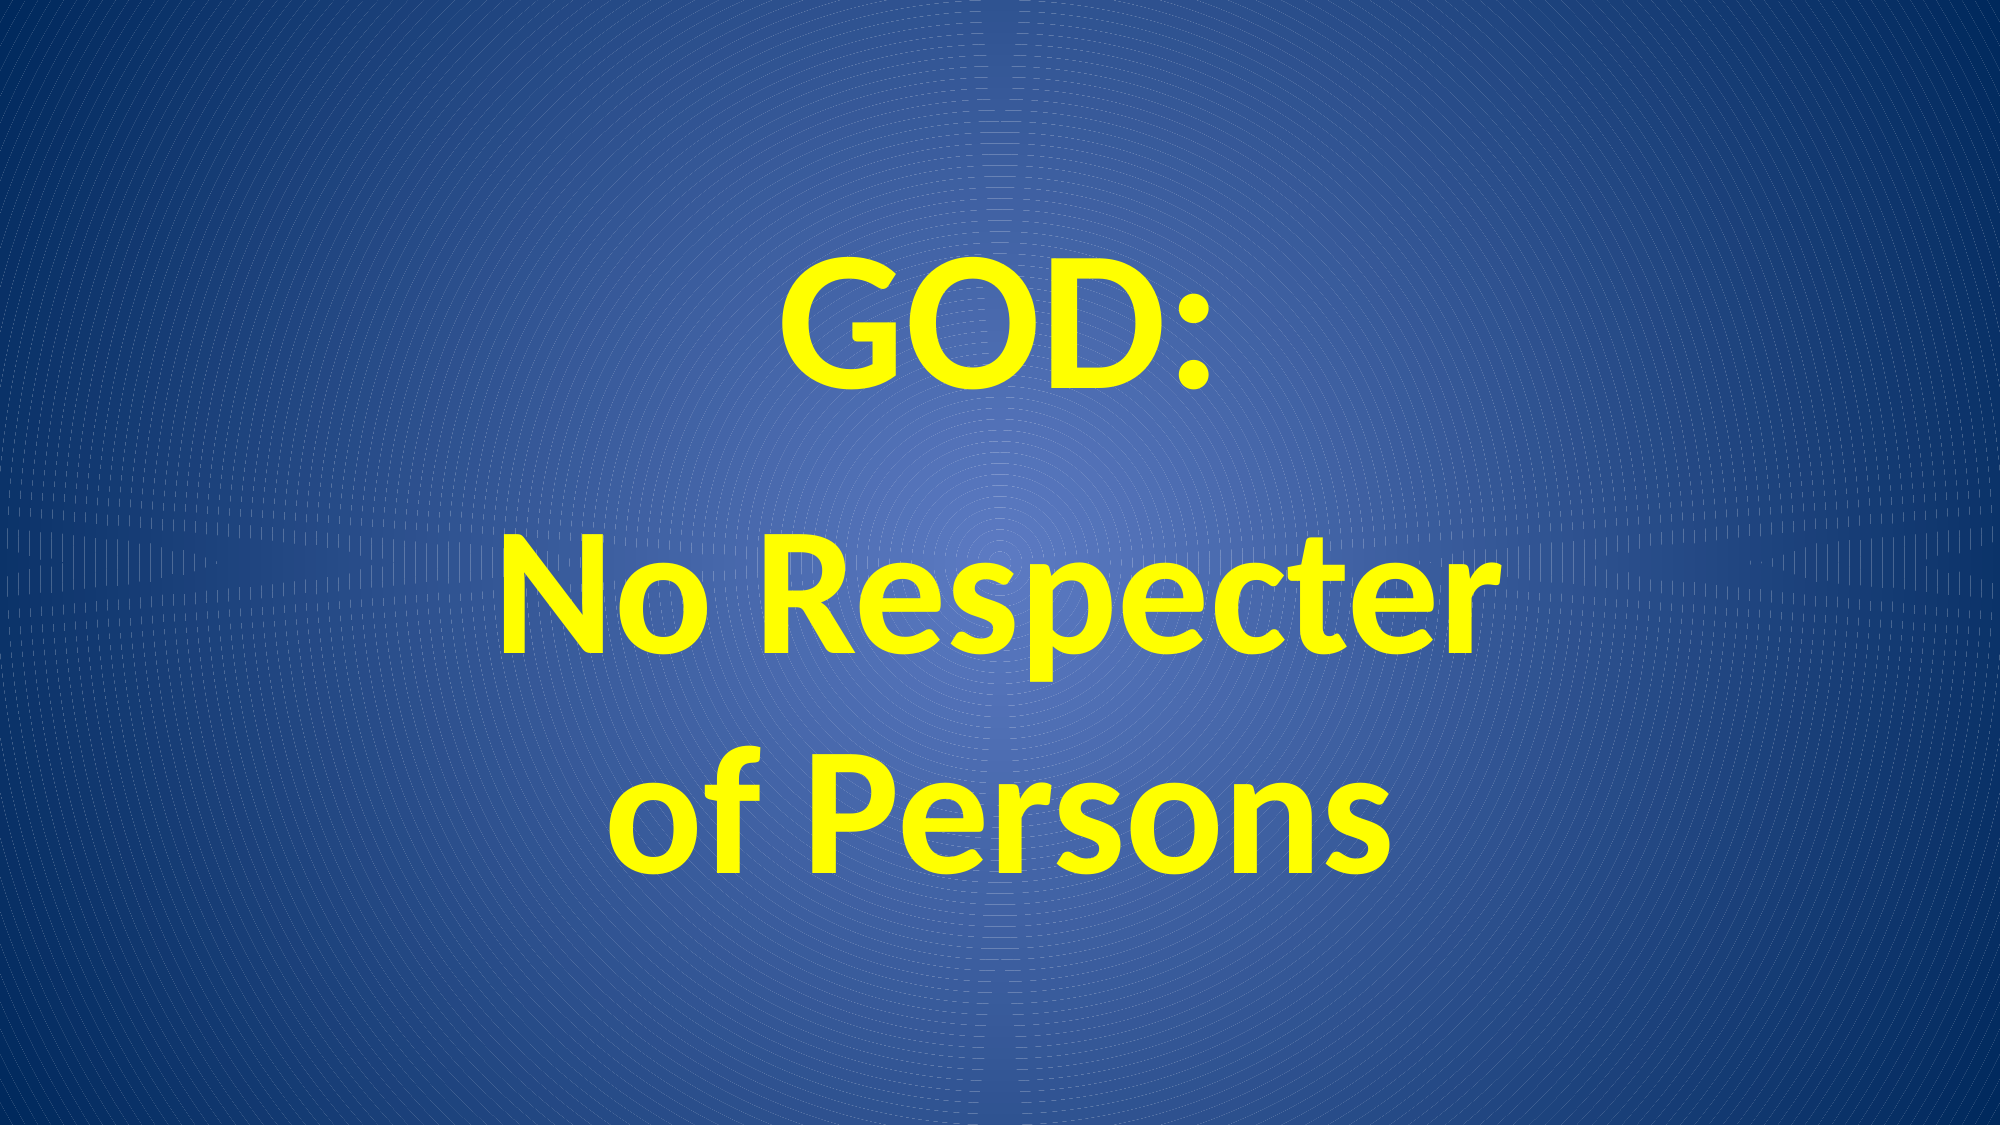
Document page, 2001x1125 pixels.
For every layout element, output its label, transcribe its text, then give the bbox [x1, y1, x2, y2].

subtitle No Respecter of Persons [474, 462, 1525, 750]
title GOD: [362, 187, 1638, 429]
